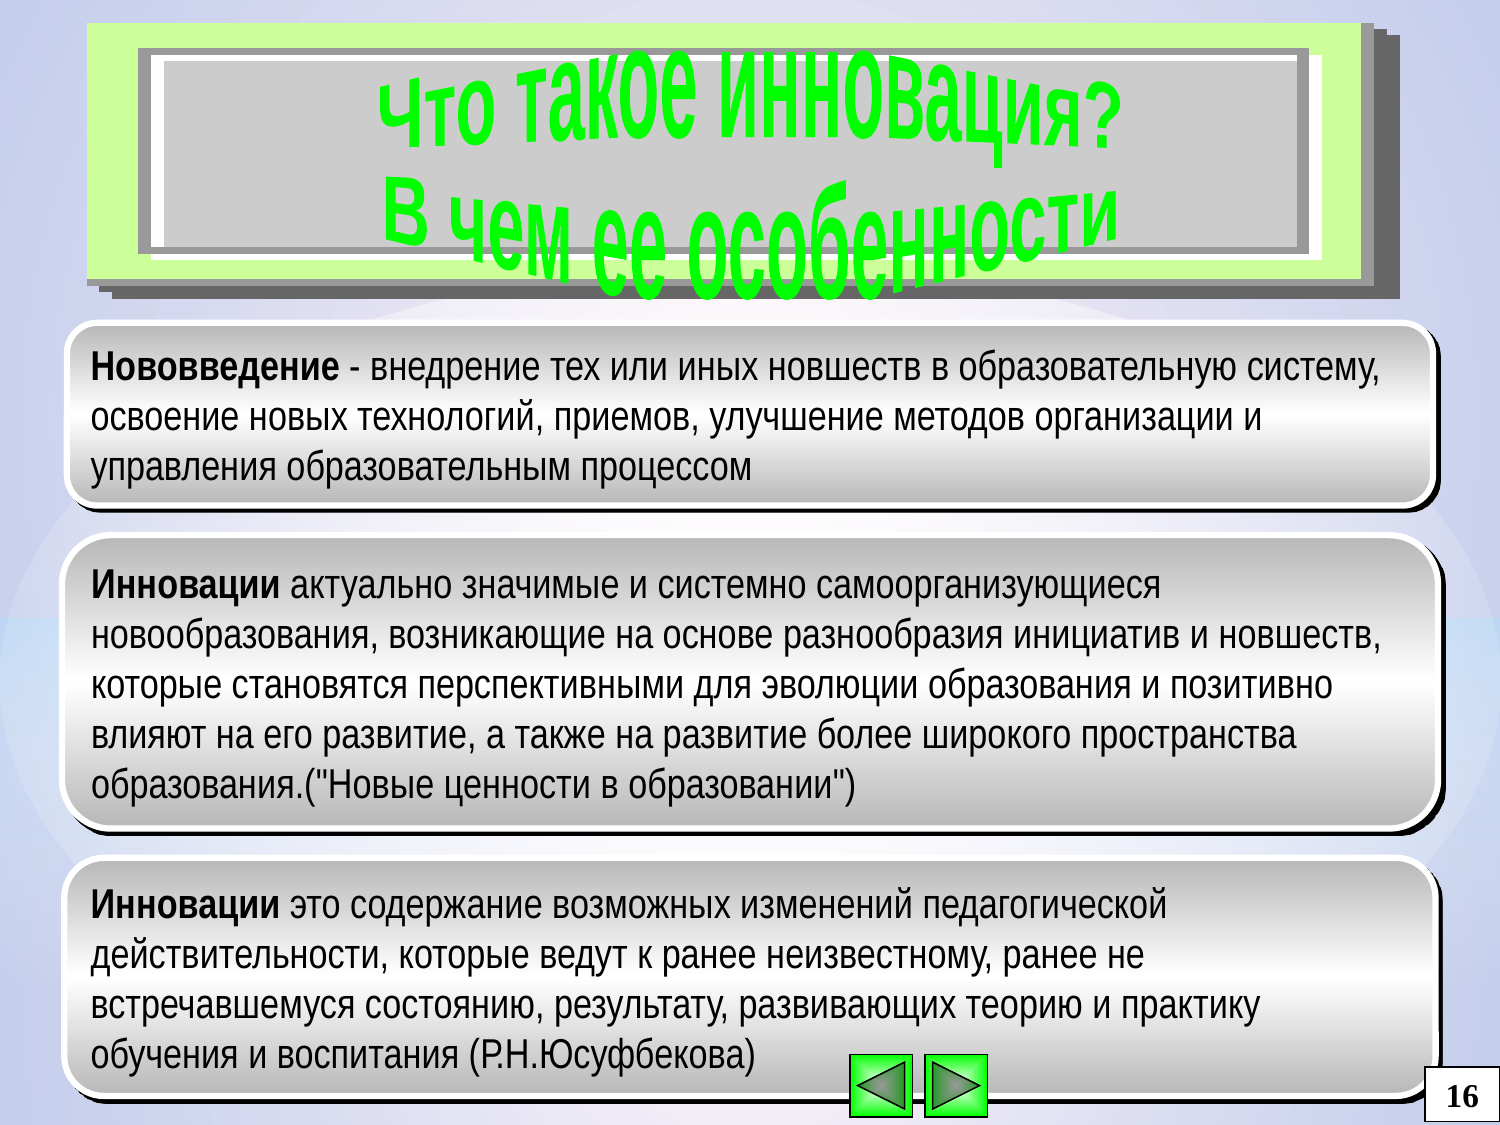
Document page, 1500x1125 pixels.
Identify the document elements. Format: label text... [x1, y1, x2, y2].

picture [87, 23, 1401, 300]
text_box Инновации это содержание возможных изменений педагогической действительности, которые ведут к ранее неизвестному, ранее не встречавшемуся состоянию, результату, развивающих теорию и практику обучения и воспитания (Р.Н.Юсуфбекова) [64, 857, 1436, 1097]
text_box Инновации актуально значимые и системно самоорганизующиеся новообразования, возникающие на основе разнообразия инициатив и новшеств, которые становятся перспективными для эволюции образования и позитивно влияют на его развитие, а также на развитие более широкого пространства образования.("Новые ценности в образовании") [62, 535, 1439, 829]
text_box [849, 1054, 913, 1117]
text_box 16 [1424, 1066, 1500, 1122]
text_box [924, 1054, 988, 1117]
text_box Нововведение - внедрение тех или иных новшеств в образовательную систему, освоение новых технологий, приемов, улучшение методов организации и управления образовательным процессом [66, 322, 1434, 506]
